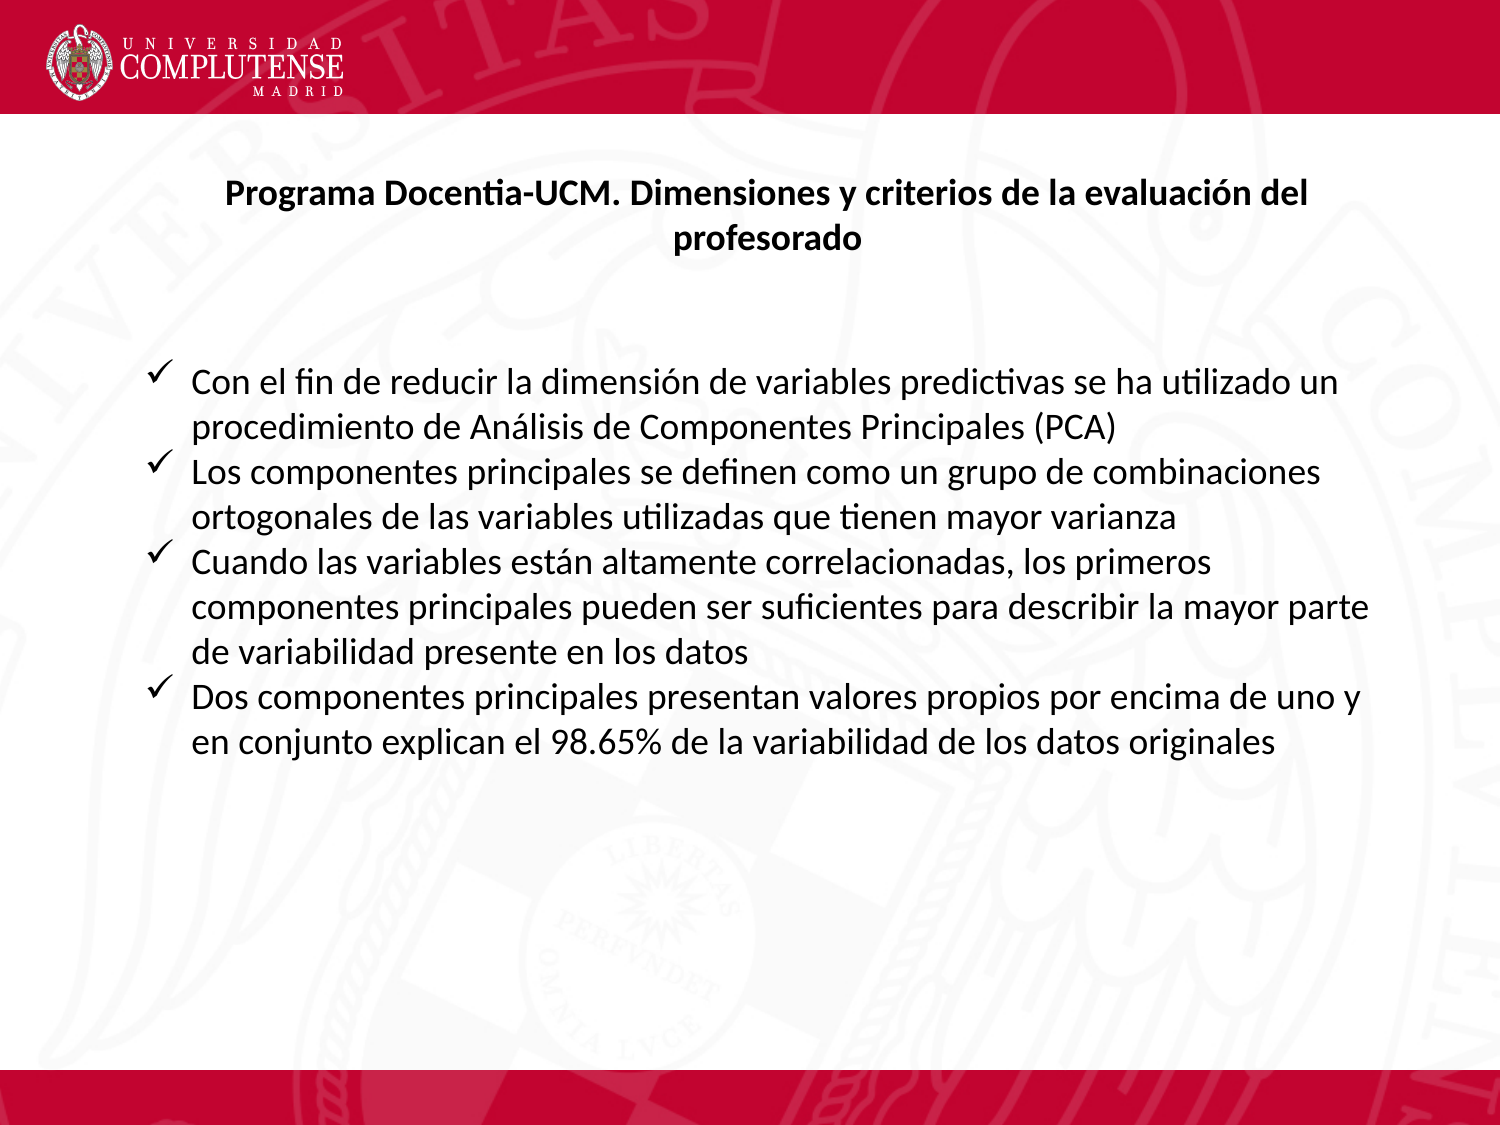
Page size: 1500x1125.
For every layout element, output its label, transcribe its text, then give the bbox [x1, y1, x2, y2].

text_box Programa Docentia-UCM. Dimensiones y criterios de la evaluación del profesorado [112, 160, 1424, 266]
picture [0, 0, 1500, 1125]
text_box Con el fin de reducir la dimensión de variables predictivas se ha utilizado un procedimiento de Análisis de Componentes Principales (PCA) Los componentes principales se definen como un grupo de combinaciones ortogonales de las variables utilizadas que tienen mayor varianza Cuando las variables están altamente correlacionadas, los primeros componentes principales pueden ser suficientes para describir la mayor parte de variabilidad presente en los datos Dos componentes principales presentan valores propios por encima de uno y en conjunto explican el 98.65% de la variabilidad de los datos originales [129, 304, 1406, 815]
